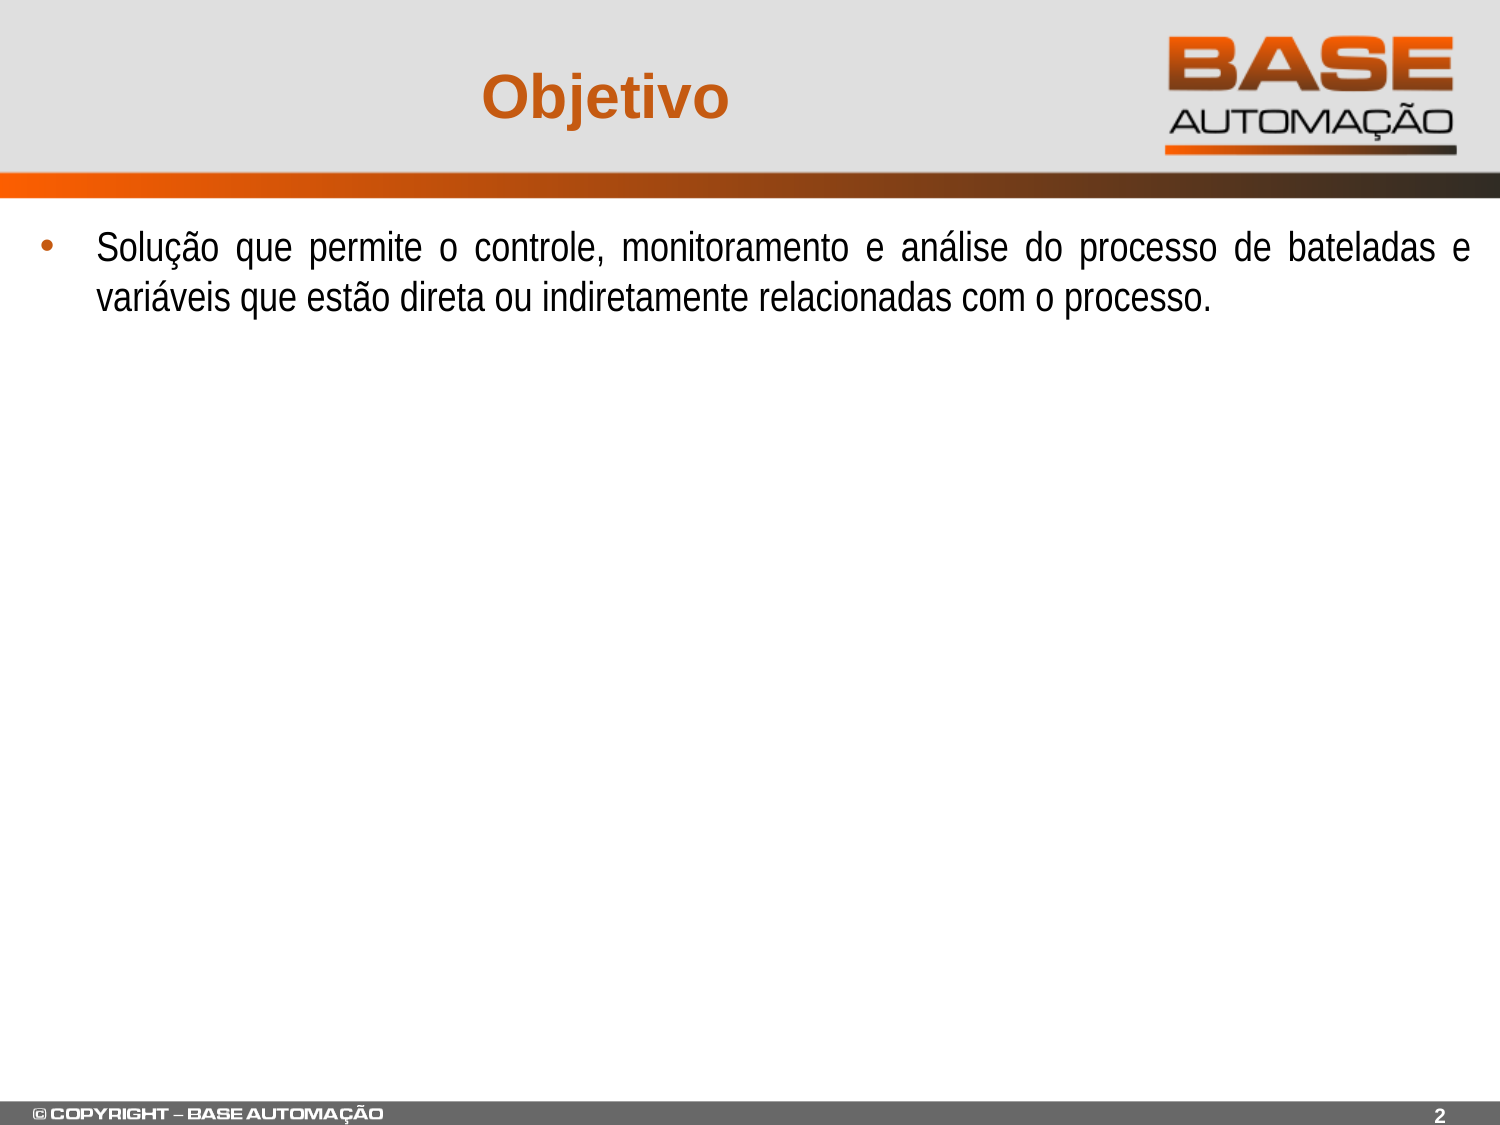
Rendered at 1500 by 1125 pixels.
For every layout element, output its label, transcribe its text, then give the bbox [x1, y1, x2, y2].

text_box Objetivo [24, 24, 1188, 175]
text_box Solução que permite o controle, monitoramento e análise do processo de bateladas e variáveis que estão direta ou indiretamente relacionadas com o processo. [24, 212, 1487, 1088]
picture [0, 0, 1500, 1125]
slide_number 2 [1419, 1095, 1500, 1125]
